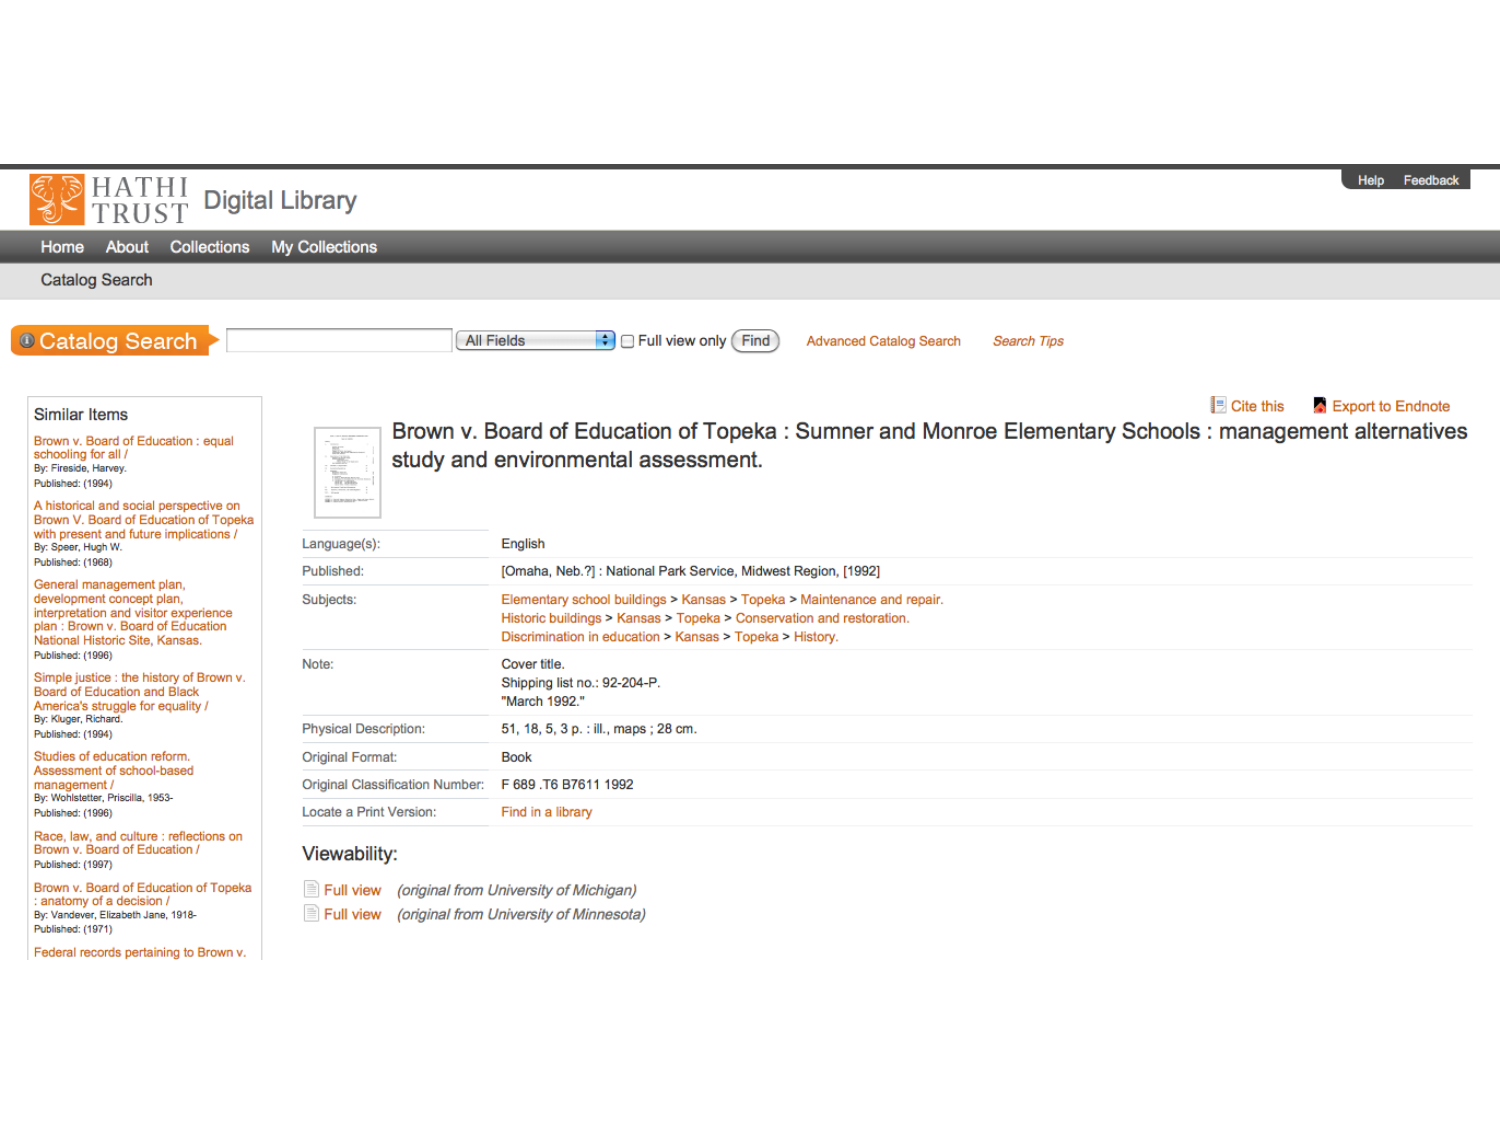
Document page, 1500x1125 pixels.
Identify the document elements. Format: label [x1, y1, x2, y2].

picture [0, 164, 1500, 960]
